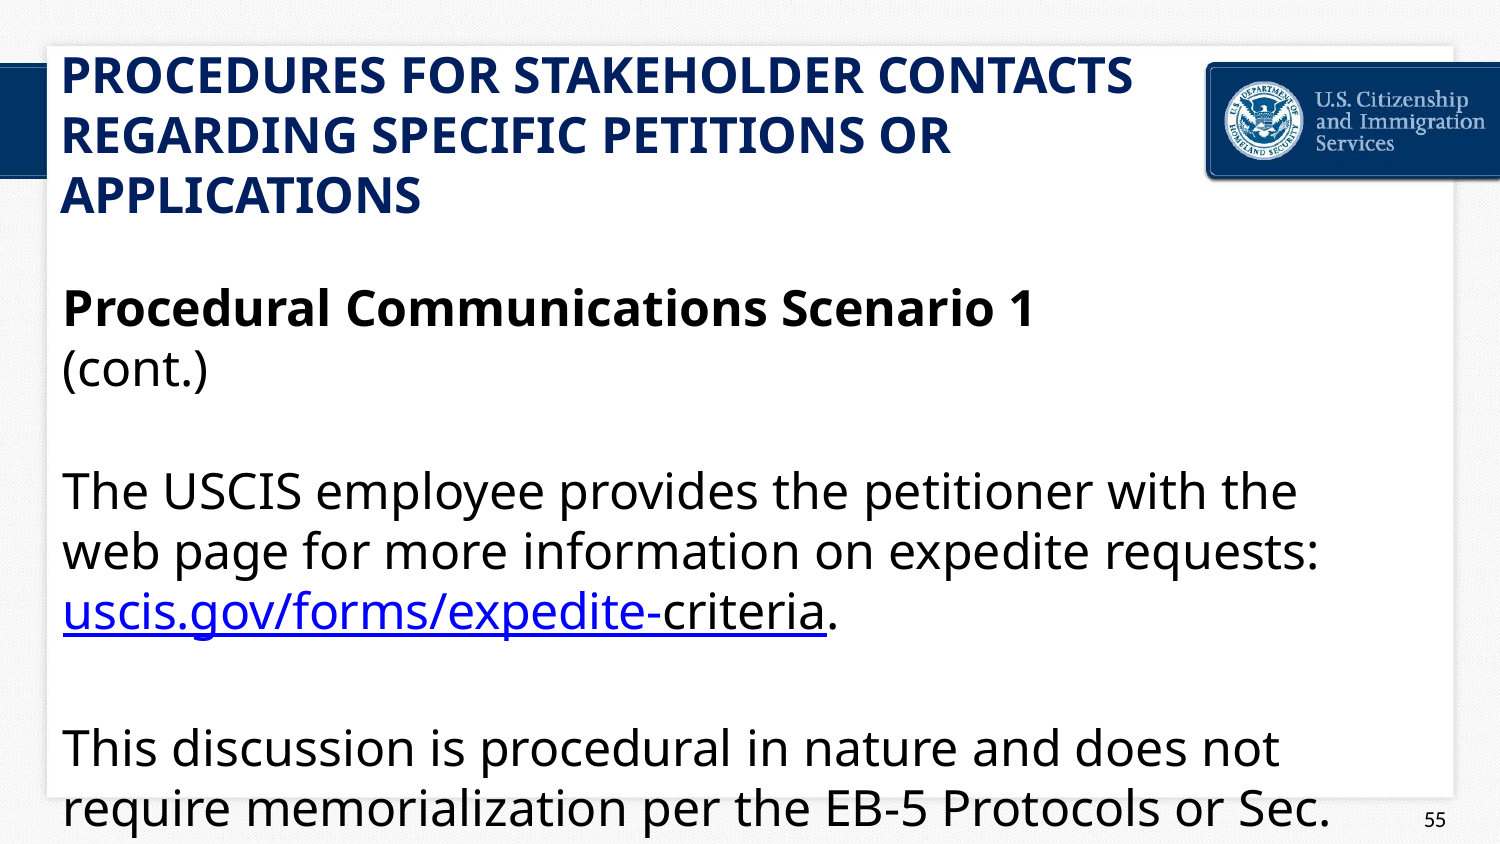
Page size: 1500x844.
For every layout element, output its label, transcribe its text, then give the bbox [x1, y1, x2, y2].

picture [0, 0, 1500, 844]
text_box PROCEDURES FOR STAKEHOLDER CONTACTS REGARDING SPECIFIC PETITIONS OR APPLICATIONS Procedural Communications Scenario 1 (cont.) The USCIS employee provides the petitioner with the web page for more information on expedite requests: uscis.gov/forms/expedite-criteria. This discussion is procedural in nature and does not require memorialization per the EB-5 Protocols or Sec. 107 of the EB-5 Reform and Integrity Act of 2022. [58, 41, 1377, 844]
slide_number 44 [1405, 807, 1450, 844]
